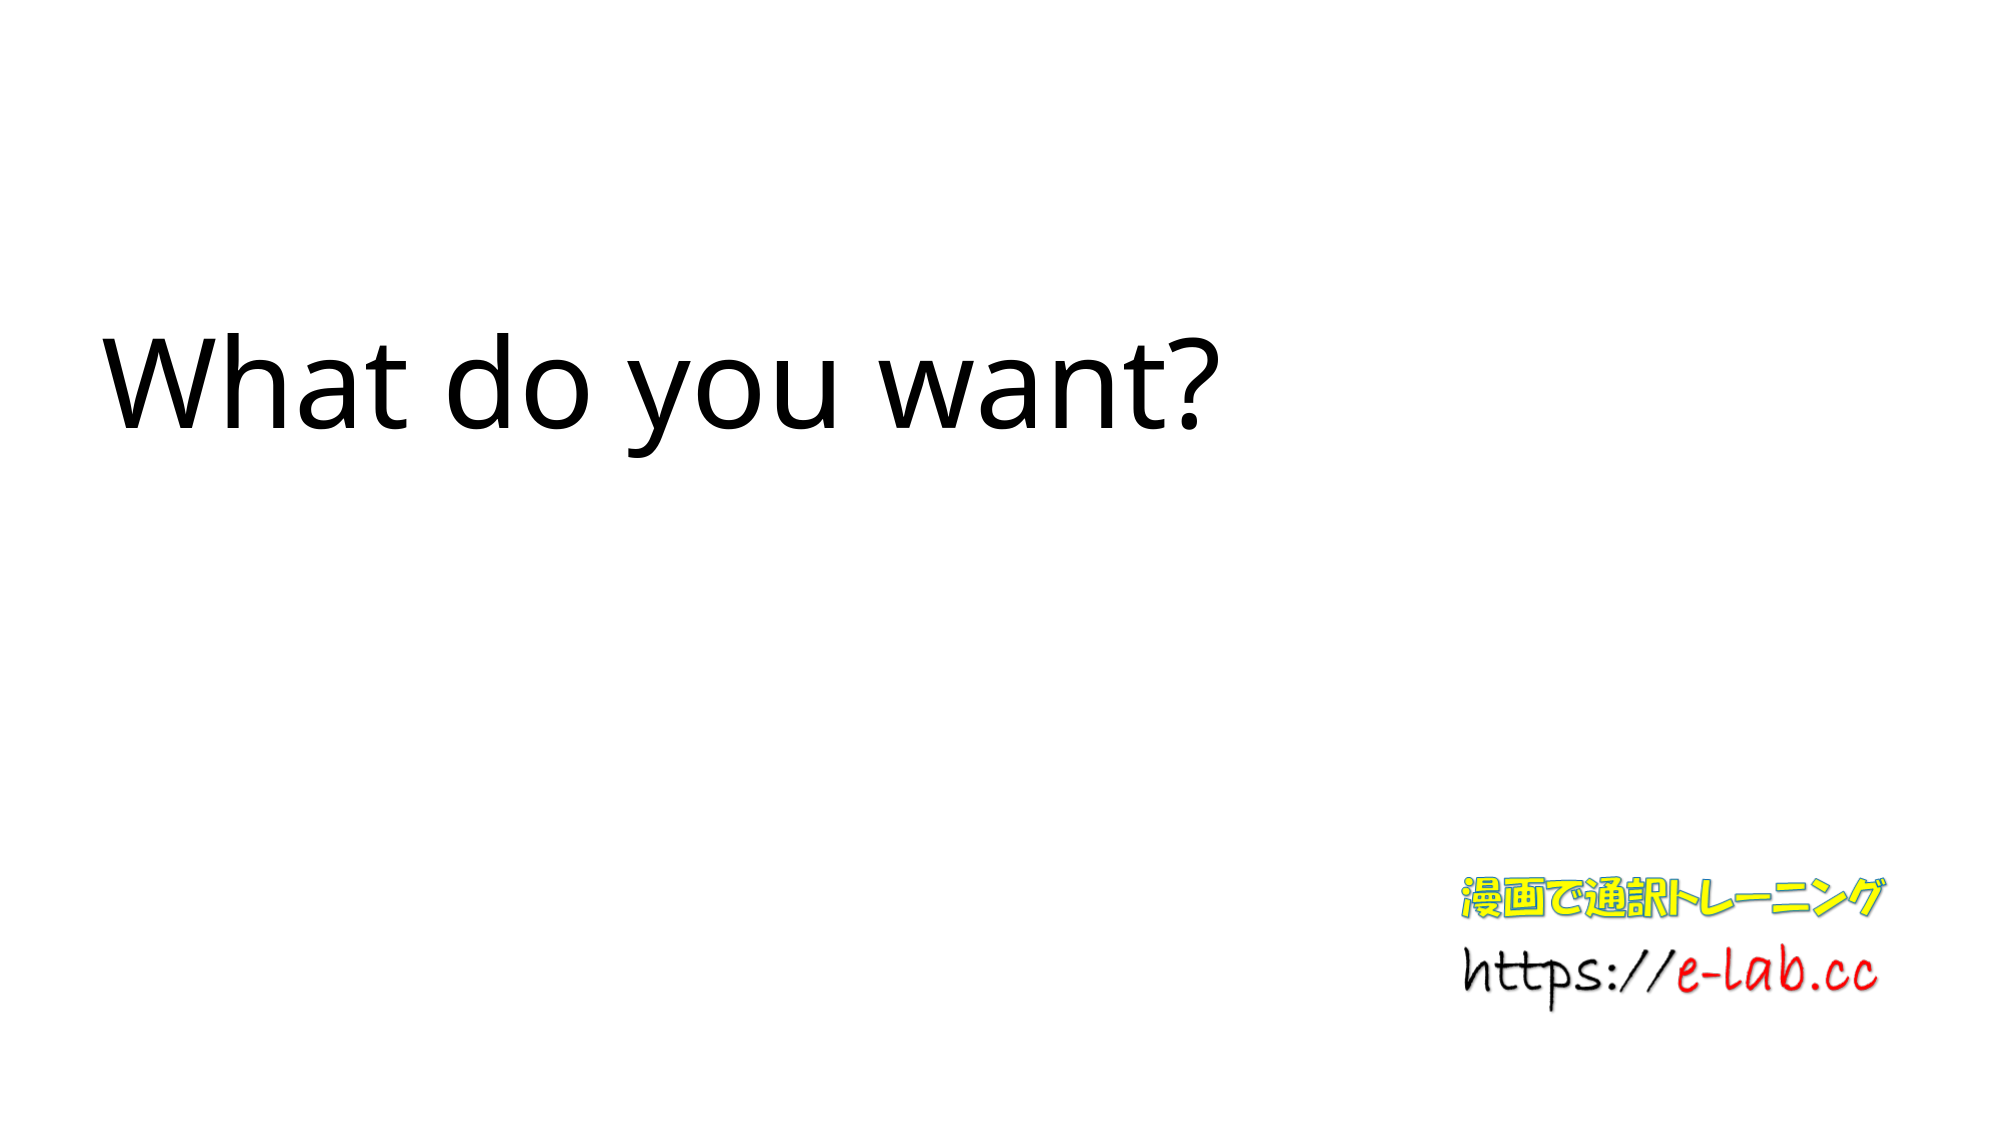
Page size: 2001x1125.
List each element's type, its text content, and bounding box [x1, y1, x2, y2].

title What do you want? [86, 276, 1991, 464]
picture [1417, 861, 1924, 1061]
